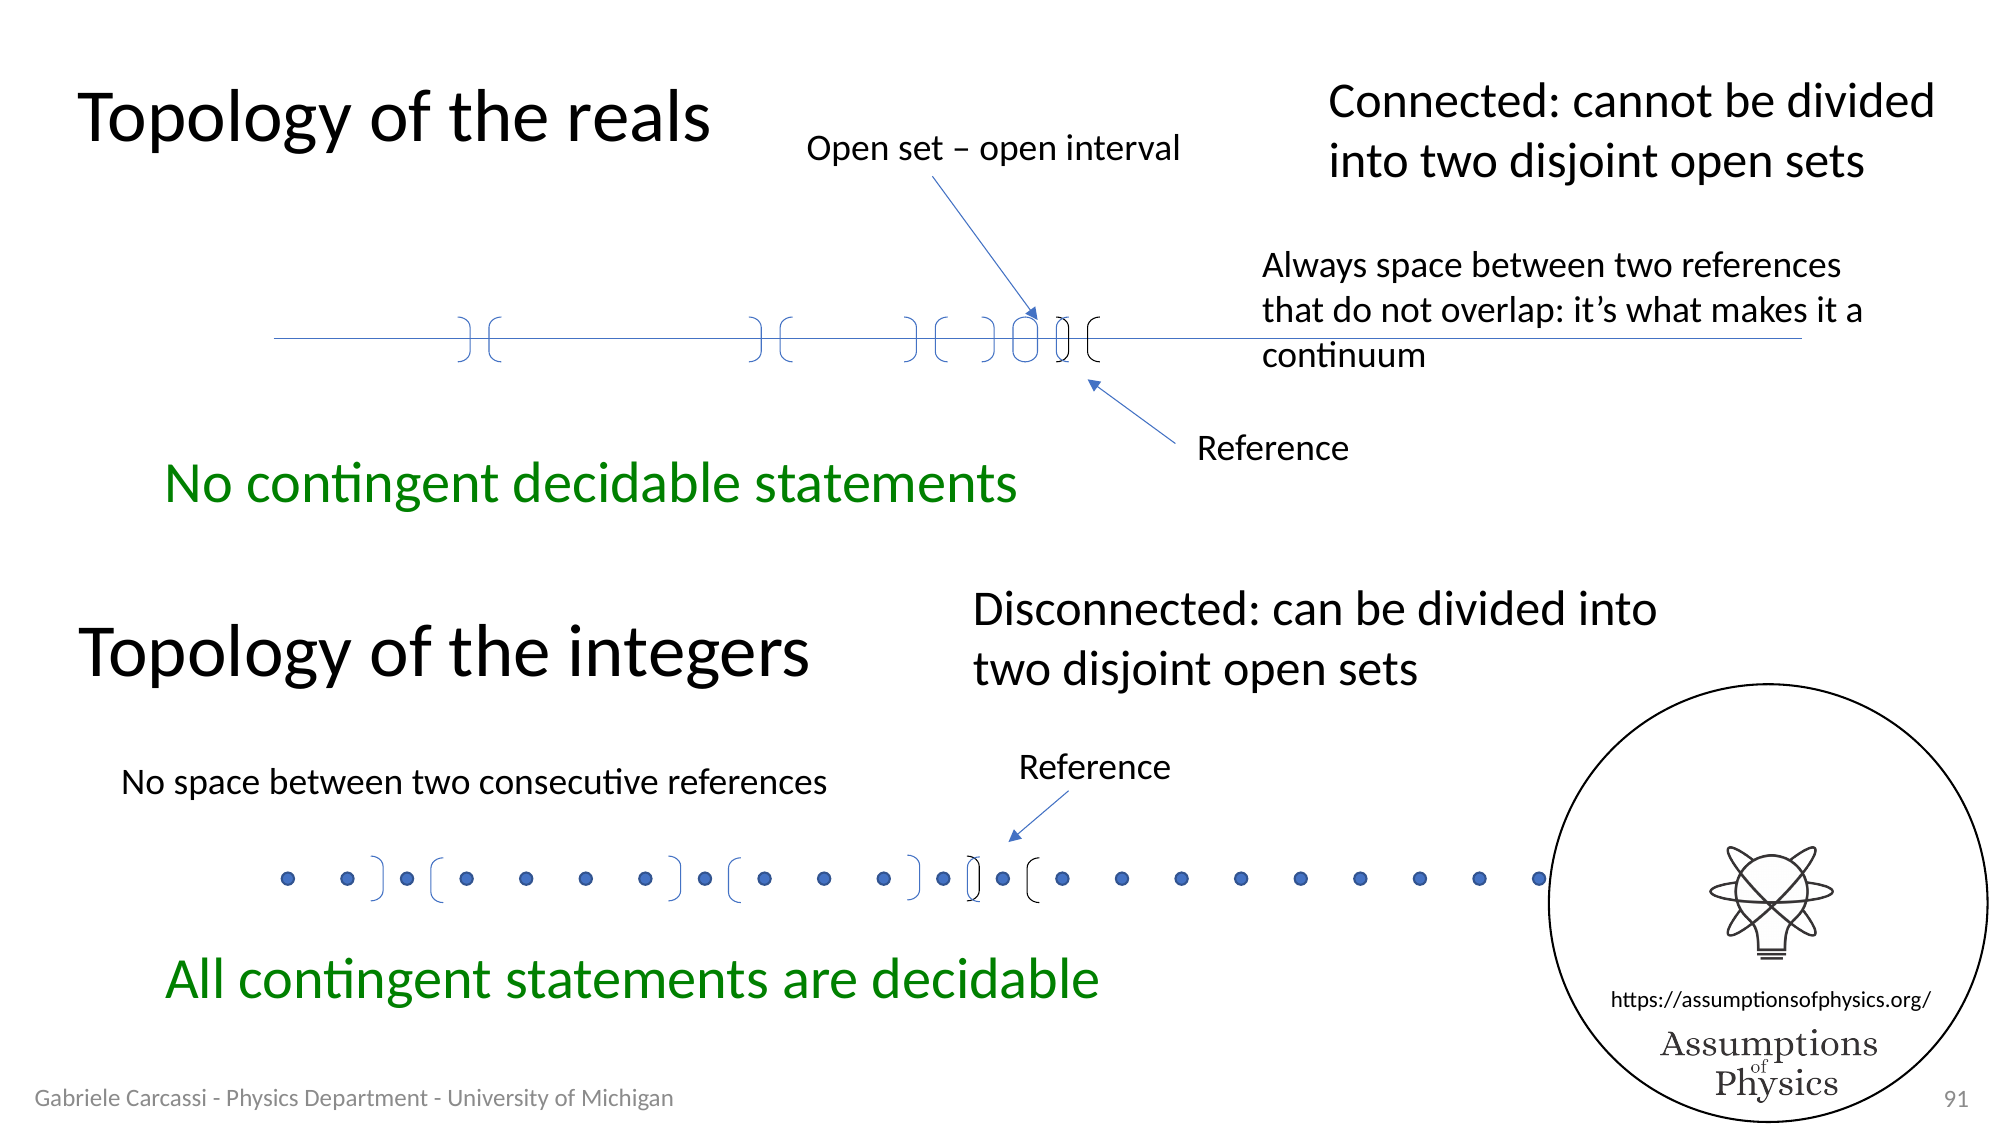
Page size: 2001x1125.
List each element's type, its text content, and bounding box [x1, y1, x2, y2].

text_box [340, 871, 355, 886]
picture [1660, 1029, 1877, 1103]
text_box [370, 856, 444, 903]
text_box [1174, 871, 1189, 886]
text_box Disconnected: can be divided into two disjoint open sets [958, 567, 1679, 703]
text_box [816, 871, 832, 886]
text_box [1293, 871, 1309, 886]
text_box [1114, 871, 1130, 886]
text_box [578, 871, 594, 886]
text_box [1353, 871, 1368, 886]
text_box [1008, 790, 1069, 843]
picture [1709, 846, 1834, 960]
text_box Open set – open interval [791, 115, 1197, 176]
text_box Reference [1182, 415, 1365, 476]
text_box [981, 316, 1025, 362]
text_box [1055, 871, 1070, 886]
text_box [638, 871, 653, 886]
slide_number 91 [1893, 1078, 1985, 1116]
text_box [1531, 871, 1547, 886]
text_box No space between two consecutive references [106, 749, 959, 809]
text_box [280, 871, 296, 886]
text_box Reference [1003, 734, 1187, 795]
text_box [907, 855, 980, 902]
text_box No contingent decidable statements [150, 436, 1034, 522]
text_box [748, 316, 793, 362]
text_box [932, 176, 1038, 320]
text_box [1069, 316, 1100, 362]
text_box [459, 871, 474, 886]
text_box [966, 856, 1040, 903]
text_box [903, 316, 948, 362]
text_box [1087, 379, 1176, 444]
text_box Always space between two references that do not overlap: it’s what makes it a continuum [1247, 232, 1891, 383]
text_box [668, 856, 741, 903]
text_box [1472, 871, 1487, 886]
text_box Topology of the reals [63, 58, 728, 164]
text_box [757, 871, 772, 886]
text_box [1233, 871, 1249, 886]
text_box Connected: cannot be divided into two disjoint open sets [1313, 60, 1985, 196]
footer Gabriele Carcassi - Physics Department - University of Michigan [19, 1077, 999, 1116]
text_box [457, 316, 502, 362]
text_box [1412, 871, 1428, 886]
text_box Topology of the integers [63, 594, 827, 699]
text_box All contingent statements are decidable [150, 932, 1116, 1018]
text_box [1025, 316, 1069, 362]
text_box [518, 871, 534, 886]
text_box [876, 871, 891, 886]
